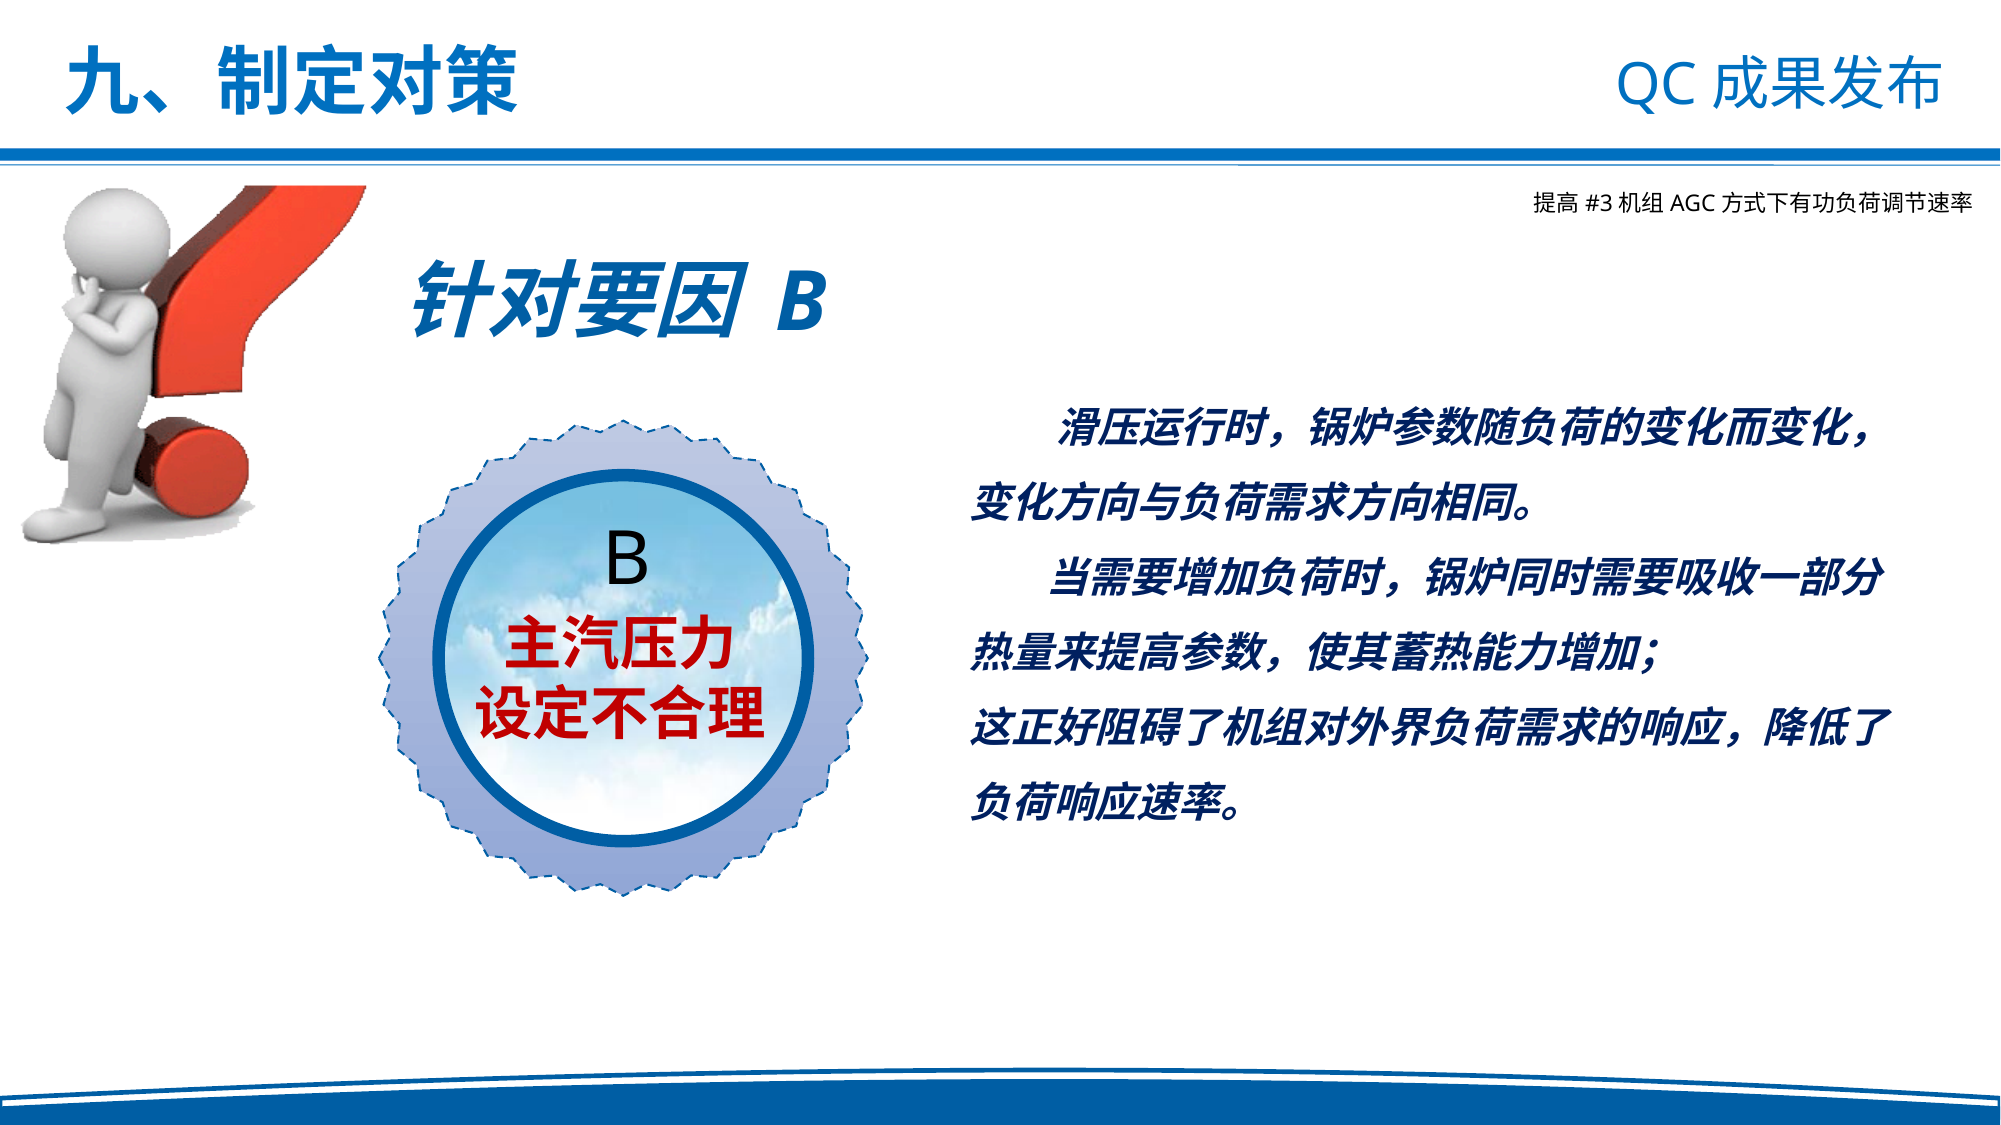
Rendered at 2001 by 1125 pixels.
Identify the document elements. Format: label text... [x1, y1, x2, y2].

text_box [0, 167, 402, 569]
text_box 滑压运行时，锅炉参数随负荷的变化而变化，变化方向与负荷需求方向相同。 当需要增加负荷时，锅炉同时需要吸收一部分热量来提高参数，使其蓄热能力增加； 这正好阻碍了机组对外界负荷需求的响应，降低了负荷响应速率。 [954, 368, 1903, 834]
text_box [378, 420, 868, 896]
text_box 针对要因 B [388, 239, 842, 355]
text_box 九、制定对策 [49, 26, 600, 131]
